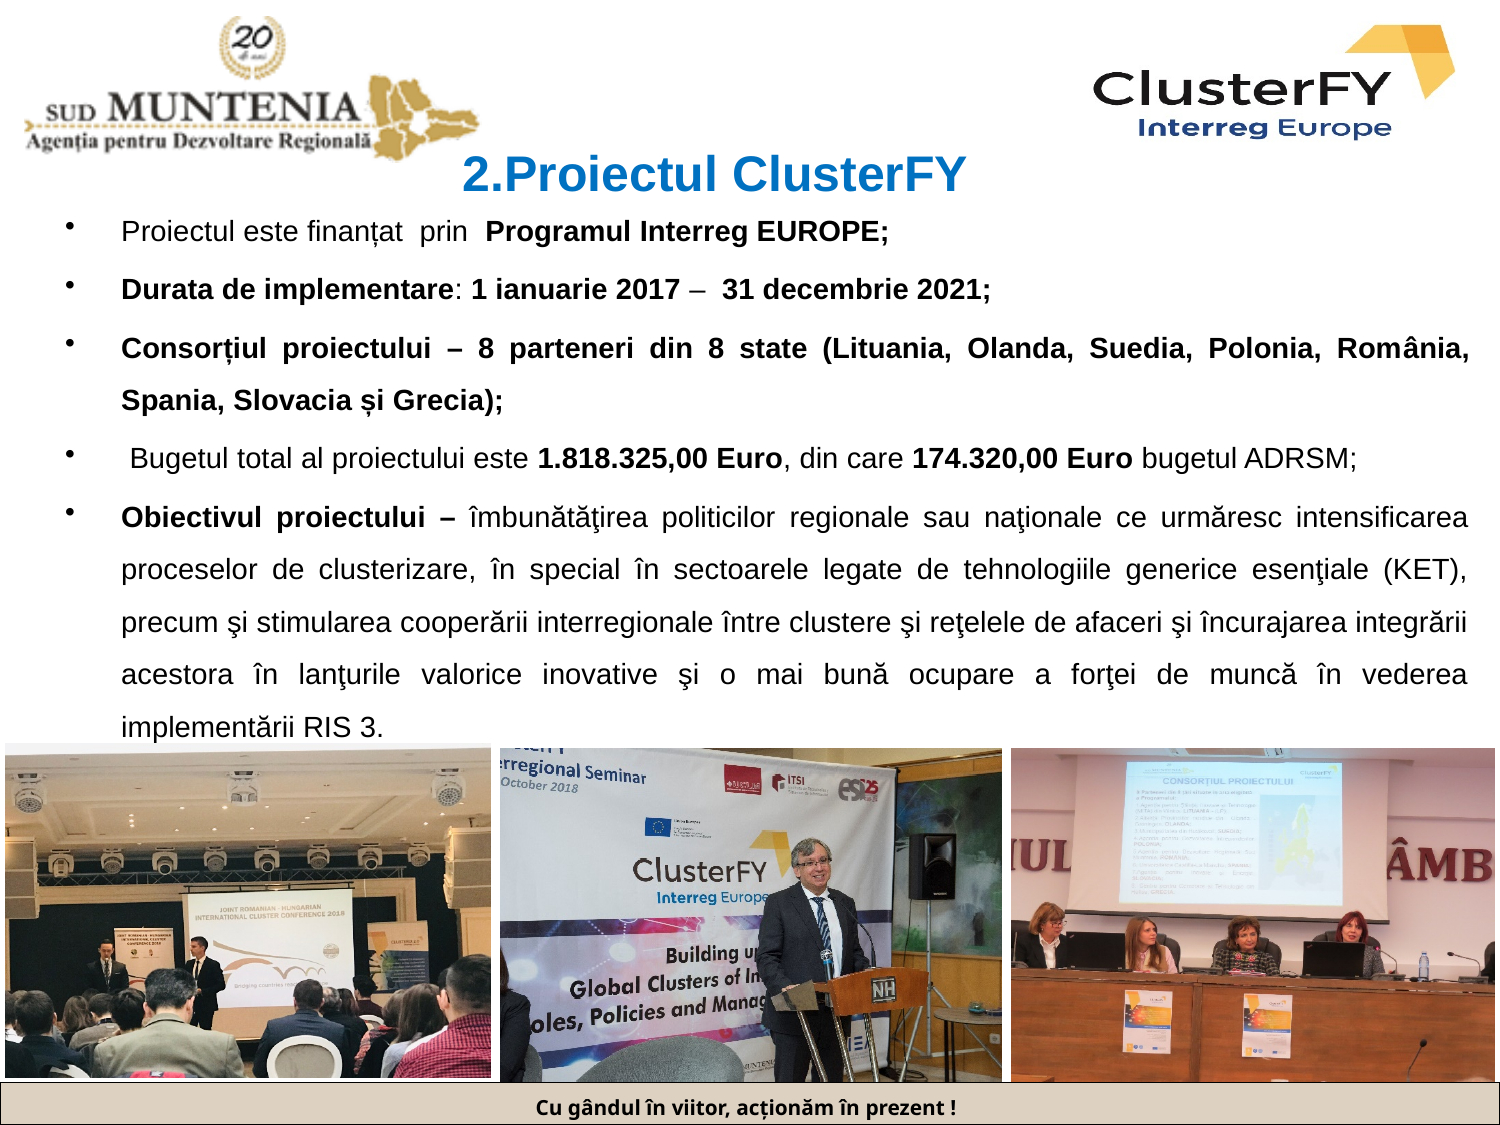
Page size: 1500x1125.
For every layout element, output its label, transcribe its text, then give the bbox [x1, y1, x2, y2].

title 2.Proiectul ClusterFY [165, 59, 1266, 187]
list Proiectul este finanțat prin Programul Interreg EUROPE; Durata de implementare: 1 ianuarie 2017 – 31 decembrie 2021; Consorțiul proiectului – 8 parteneri din 8 state (Lituania, Olanda, Suedia, Polonia, România, Spania, Slovacia și Grecia); Bugetul total al proiectului este 1.818.325,00 Euro, din care 174.320,00 Euro bugetul ADRSM; Obiectivul proiectului – îmbunătăţirea politicilor regionale sau naţionale ce urmăresc intensificarea proceselor de clusterizare, în special în sectoarele legate de tehnologiile generice esenţiale (KET), precum şi stimularea cooperării interregionale între clustere şi reţelele de afaceri şi încurajarea integrării acestora în lanţurile valorice inovative şi o mai bună ocupare a forţei de muncă în vederea implementării RIS 3. [49, 187, 1485, 751]
picture [1040, 0, 1491, 166]
picture [24, 16, 482, 163]
picture [5, 743, 491, 1078]
picture [499, 747, 1002, 1083]
picture [1010, 747, 1495, 1083]
